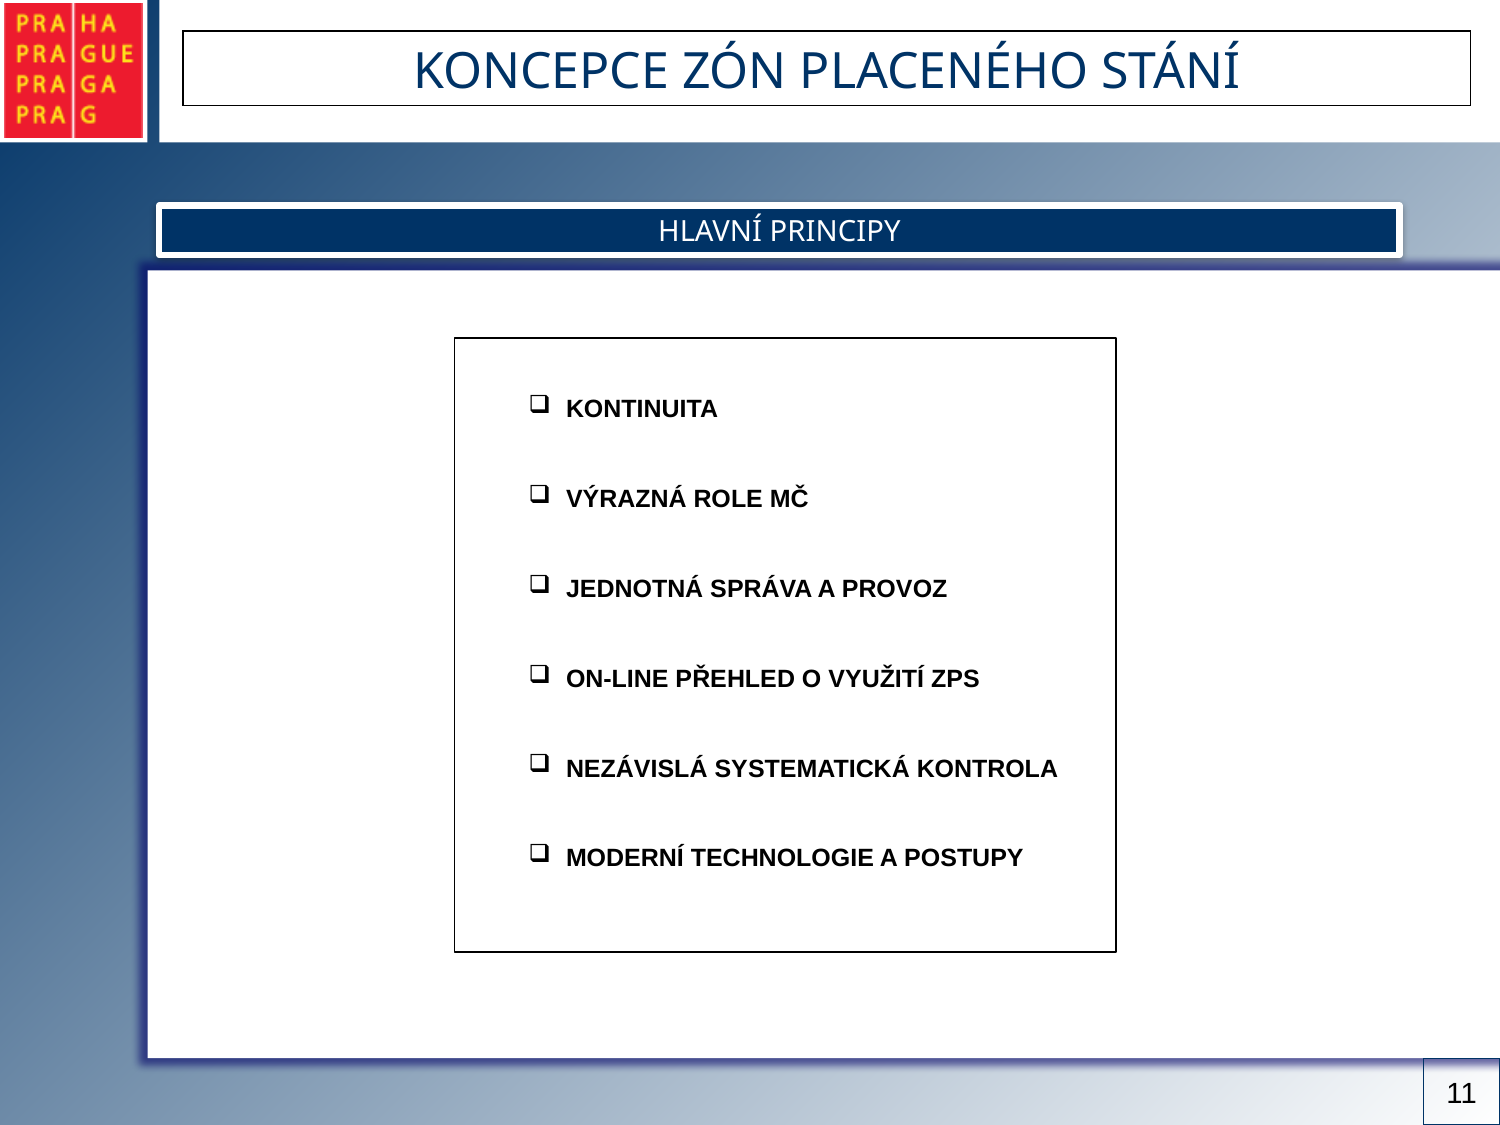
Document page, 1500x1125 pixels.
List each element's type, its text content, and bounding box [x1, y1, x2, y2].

picture [4, 2, 144, 138]
text_box [0, 0, 148, 8]
text_box KONTINUITA VÝRAZNÁ ROLE MČ JEDNOTNÁ SPRÁVA A PROVOZ ON-LINE PŘEHLED O VYUŽITÍ ZPS NEZÁVISLÁ SYSTEMATICKÁ KONTROLA MODERNÍ TECHNOLOGIE A POSTUPY [513, 385, 1188, 969]
text_box [454, 338, 1117, 953]
text_box KONCEPCE ZÓN PLACENÉHO STÁNÍ [183, 30, 1471, 106]
text_box [159, 0, 1500, 143]
slide_number 11 [1423, 1058, 1500, 1125]
text_box HLAVNÍ PRINCIPY [156, 202, 1403, 258]
text_box [147, 270, 1500, 1059]
